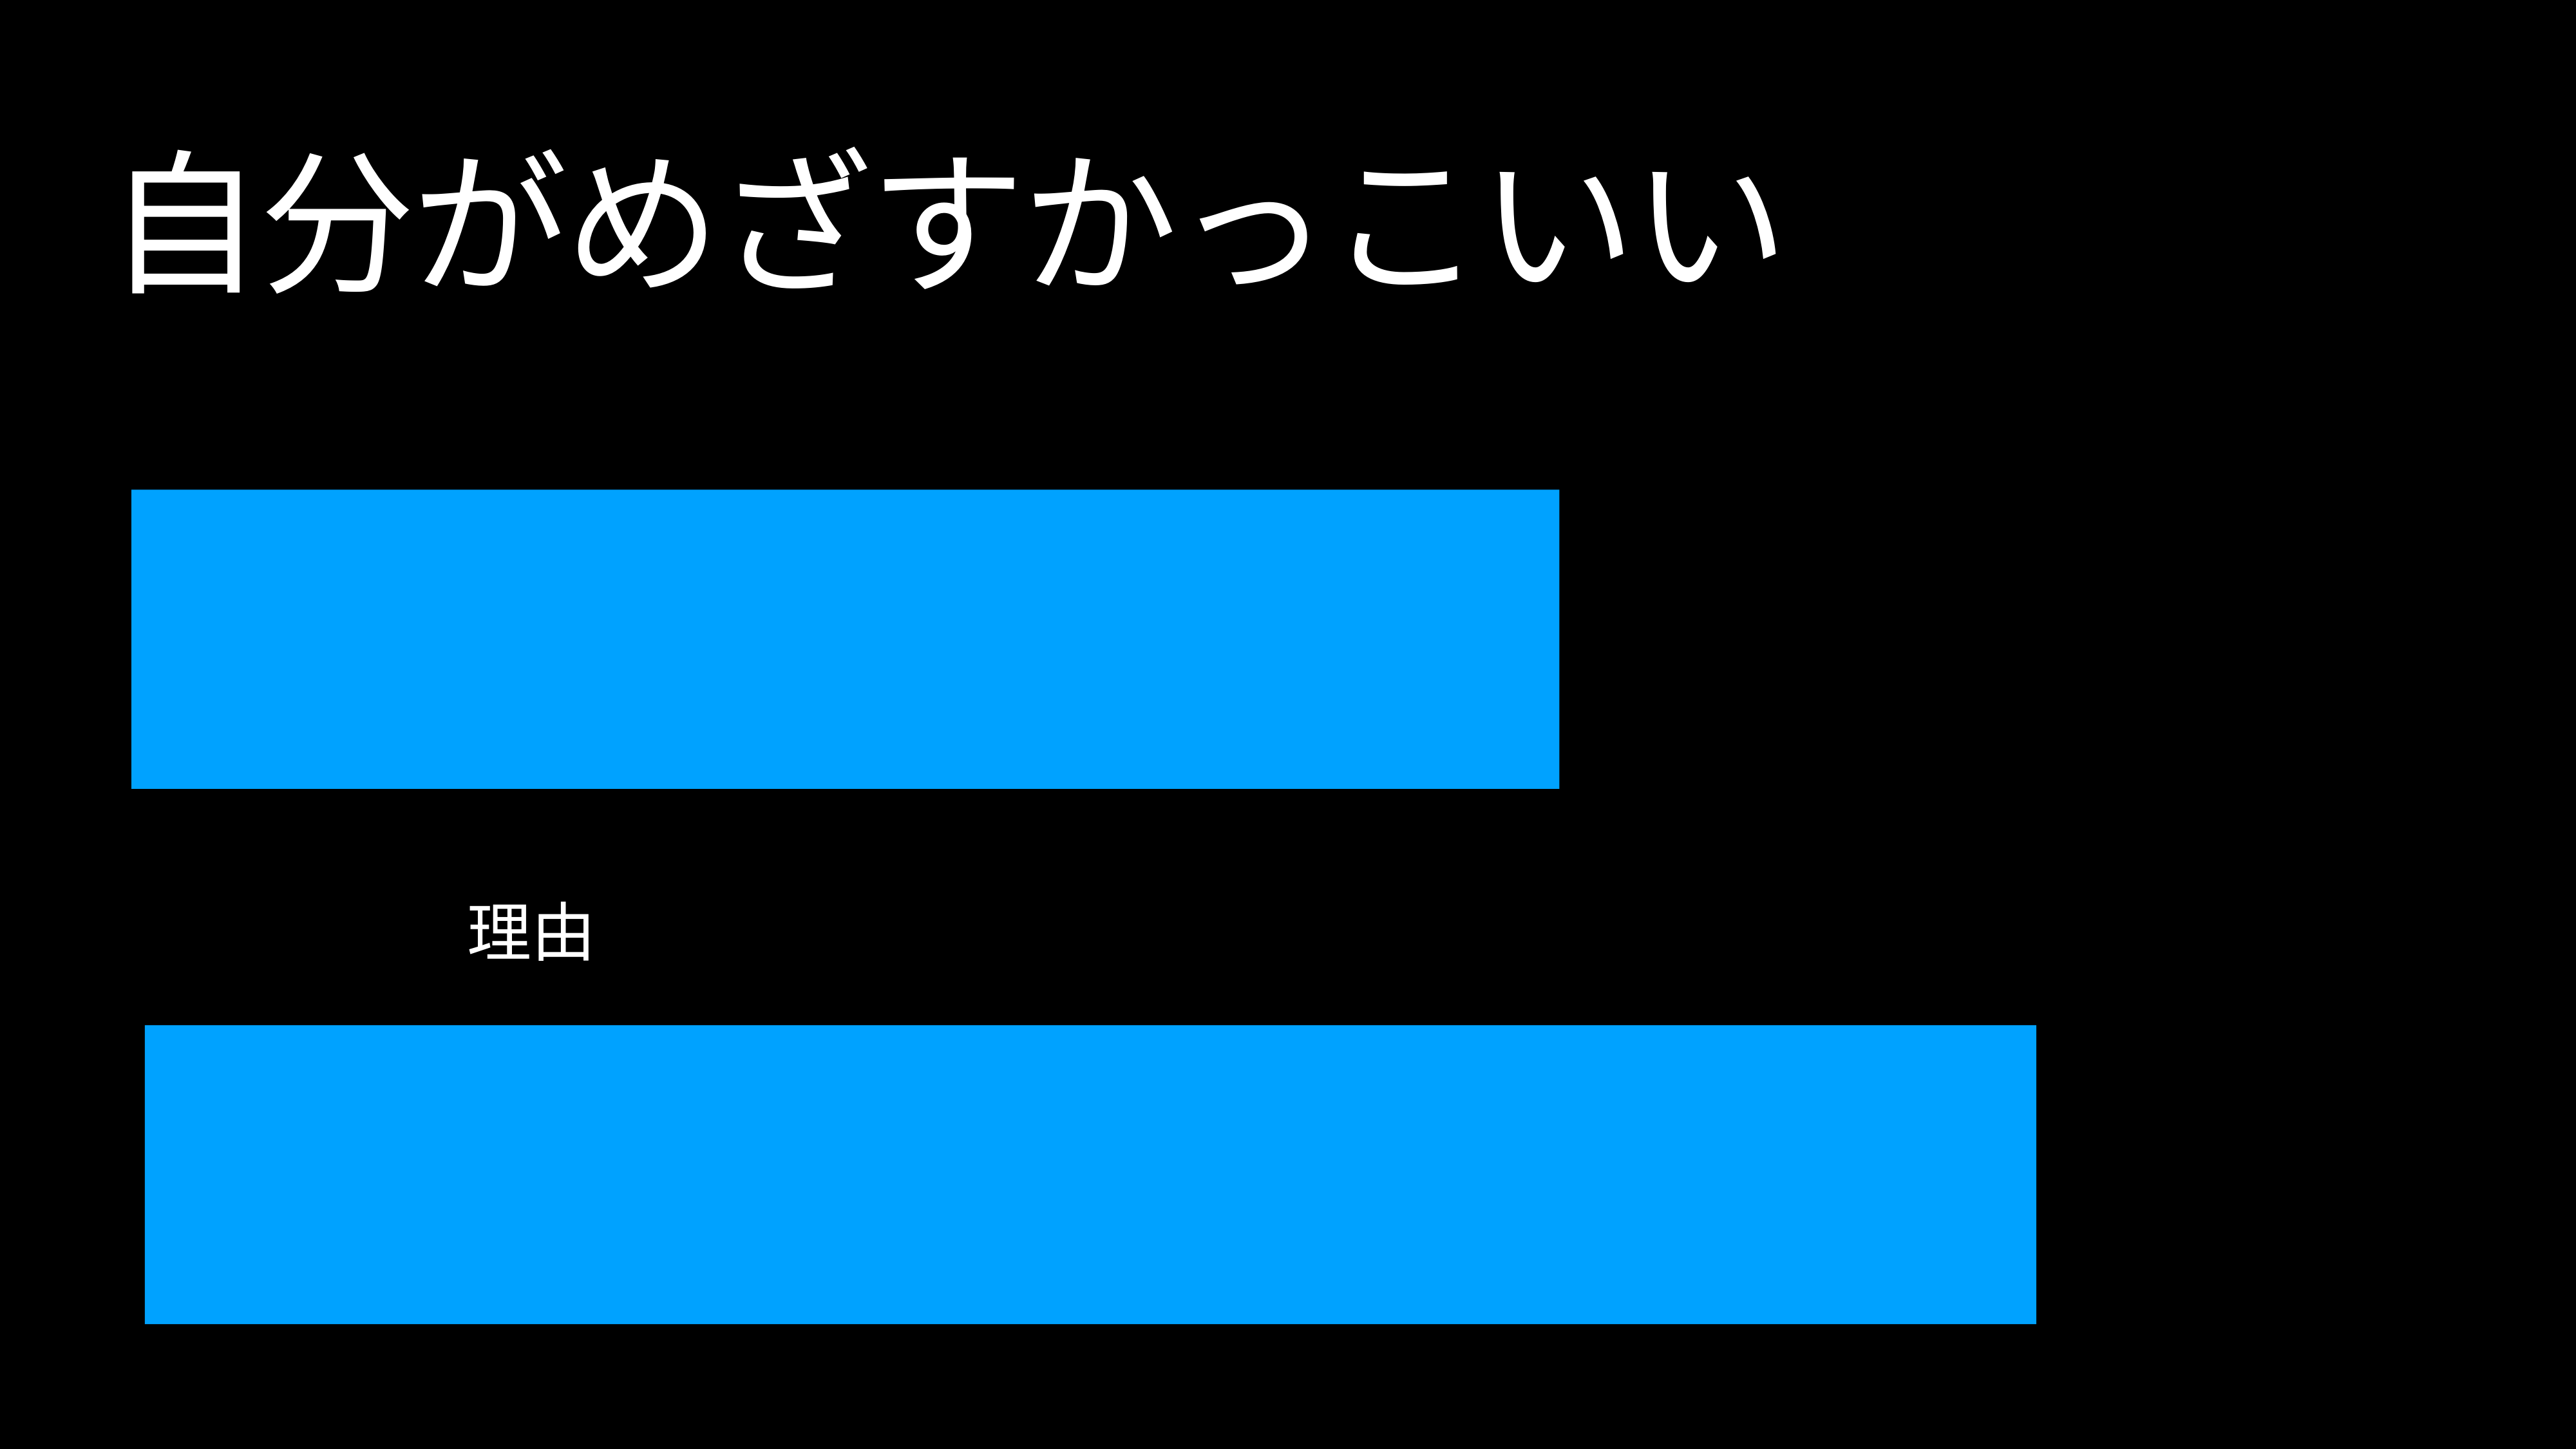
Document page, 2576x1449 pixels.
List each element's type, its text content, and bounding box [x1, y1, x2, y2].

text_box [131, 489, 1560, 789]
text_box 理由 [462, 895, 602, 976]
text_box [144, 1025, 2036, 1325]
title 自分がめざすかっこいい [101, 0, 2423, 482]
